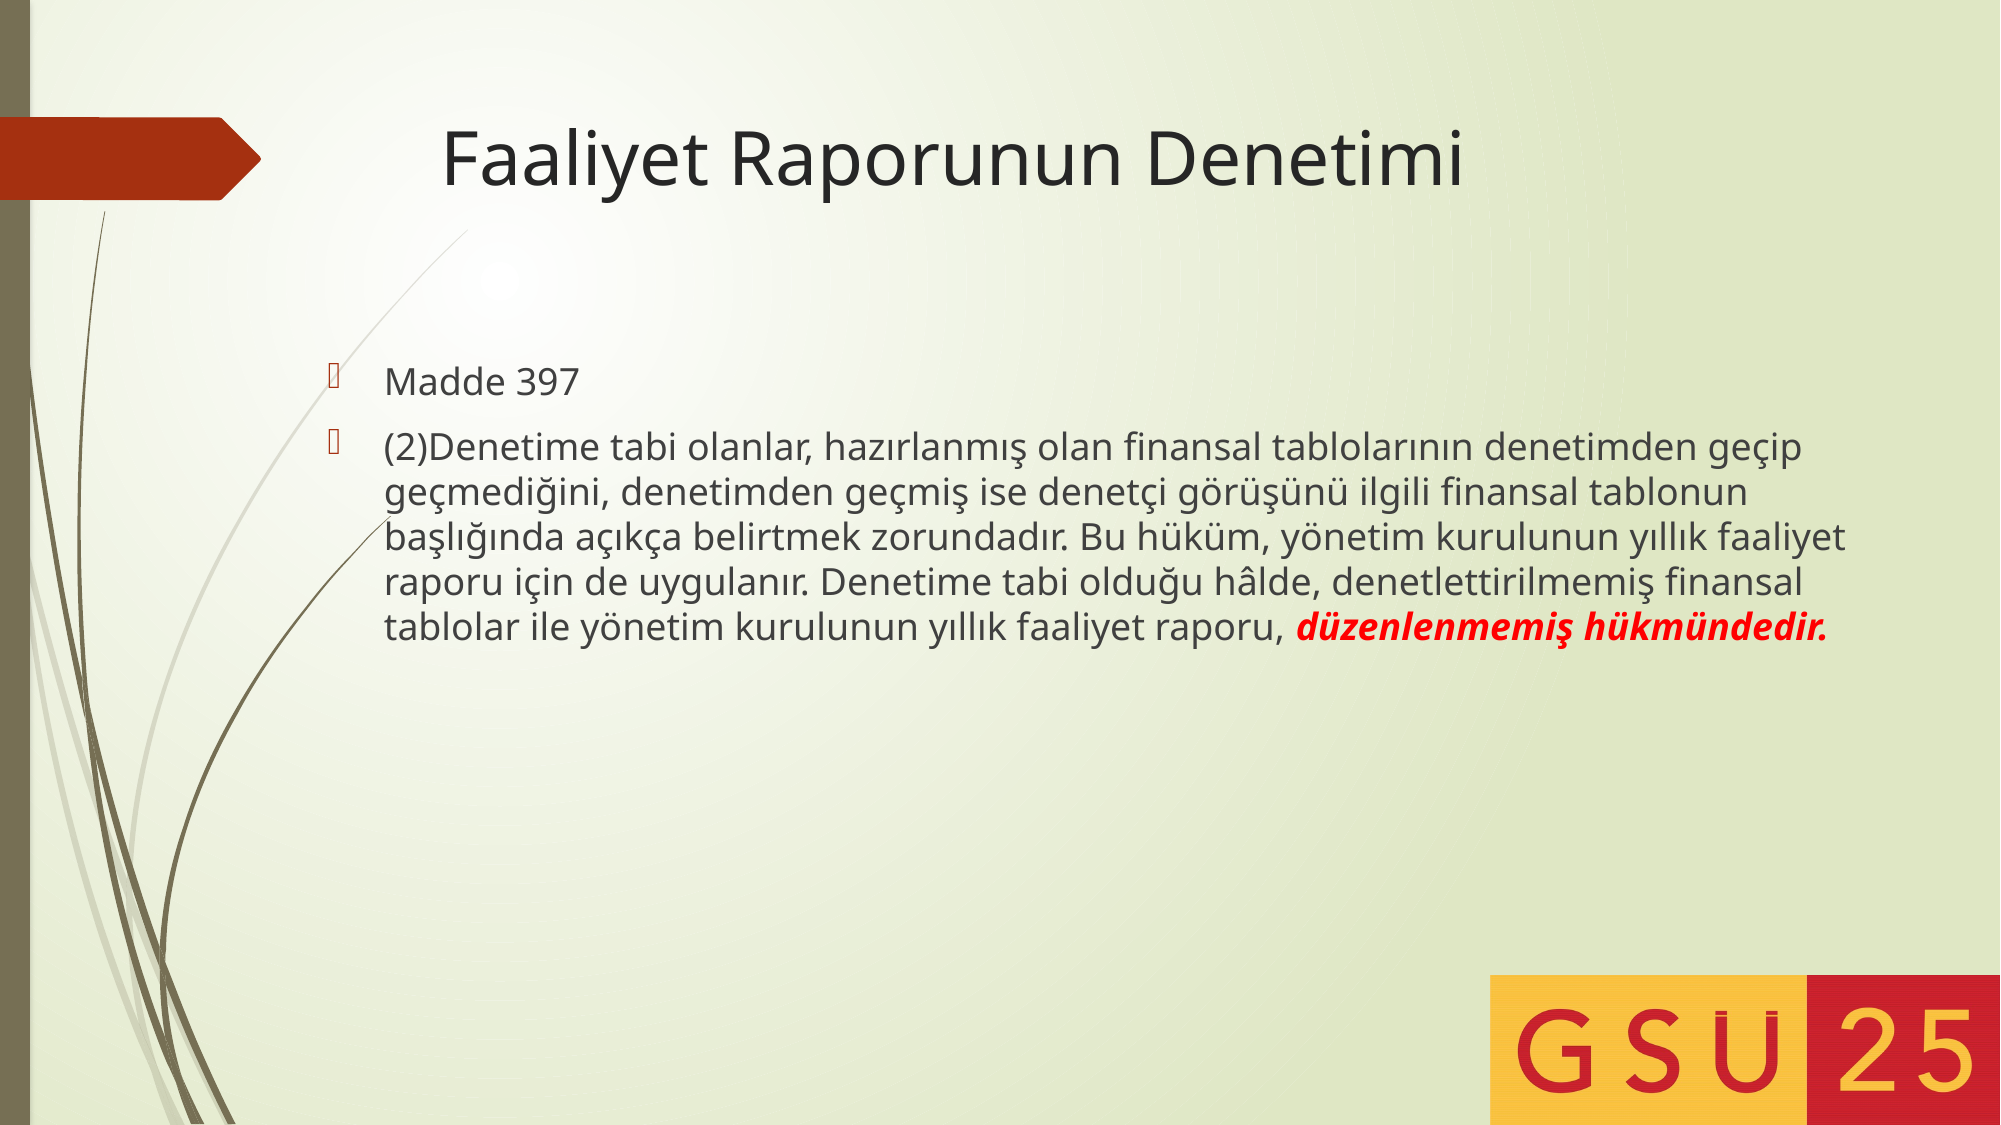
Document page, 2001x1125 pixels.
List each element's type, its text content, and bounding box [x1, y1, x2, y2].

title Faaliyet Raporunun Denetimi [425, 102, 1888, 313]
picture [1490, 975, 2000, 1125]
list Madde 397 (2)Denetime tabi olanlar, hazırlanmış olan finansal tablolarının denetimden geçip geçmediğini, denetimden geçmiş ise denetçi görüşünü ilgili finansal tablonun başlığında açıkça belirtmek zorundadır. Bu hüküm, yönetim kurulunun yıllık faaliyet raporu için de uygulanır. Denetime tabi olduğu hâlde, denetlettirilmemiş finansal tablolar ile yönetim kurulunun yıllık faaliyet raporu, düzenlenmemiş hükmündedir. [312, 350, 1888, 970]
